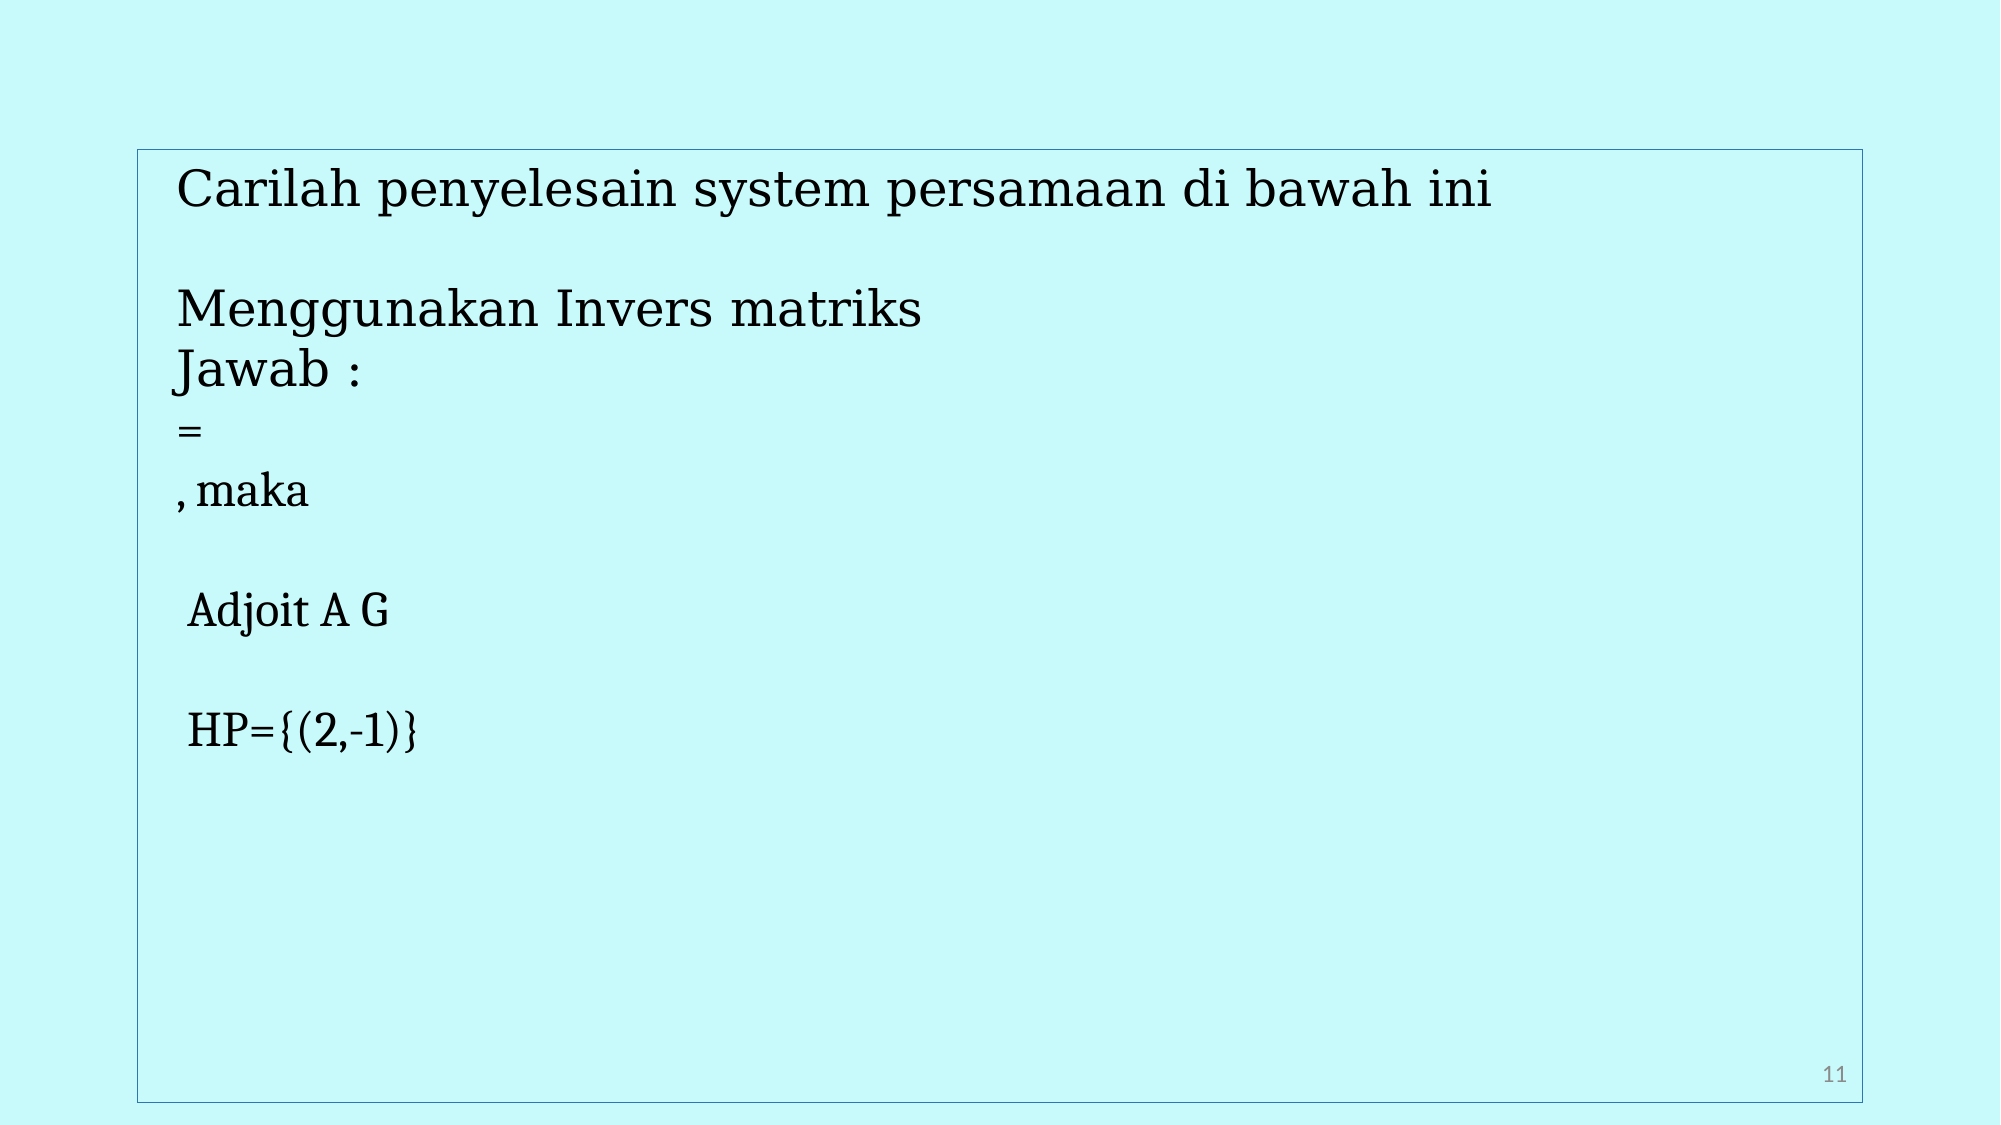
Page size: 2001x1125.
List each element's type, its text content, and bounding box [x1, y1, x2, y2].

list [137, 149, 1863, 1103]
slide_number 11 [1412, 1042, 1863, 1103]
